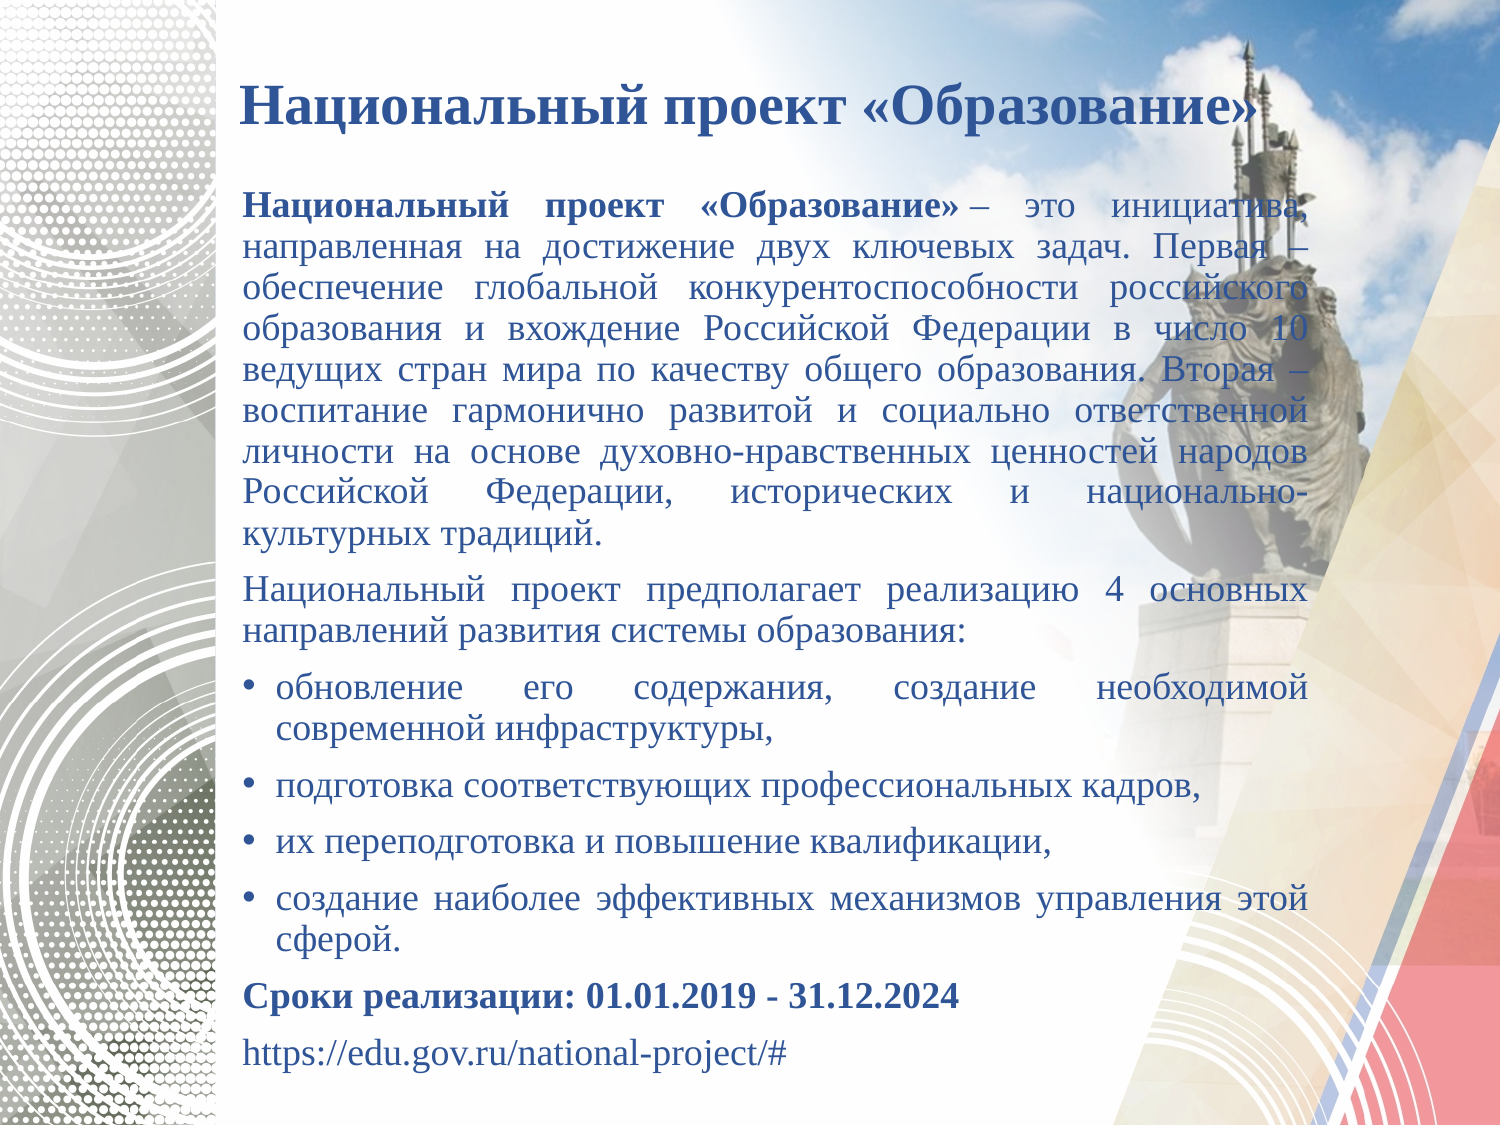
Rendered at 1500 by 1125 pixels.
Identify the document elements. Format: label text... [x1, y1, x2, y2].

title Национальный проект «Образование» [103, 59, 1397, 152]
picture [0, 0, 1500, 1125]
list Национальный проект «Образование» – это инициатива, направленная на достижение двух ключевых задач. Первая – обеспечение глобальной конкурентоспособности российского образования и вхождение Российской Федерации в число 10 ведущих стран мира по качеству общего образования. Вторая – воспитание гармонично развитой и социально ответственной личности на основе духовно-нравственных ценностей народов Российской Федерации, исторических и национально-культурных традиций. Национальный проект предполагает реализацию 4 основных направлений развития системы образования: обновление его содержания, создание необходимой современной инфраструктуры, подготовка соответствующих профессиональных кадров, их переподготовка и повышение квалификации, создание наиболее эффективных механизмов управления этой сферой. Сроки реализации: 01.01.2019 - 31.12.2024 https://edu.gov.ru/national-project/# [227, 177, 1325, 1084]
